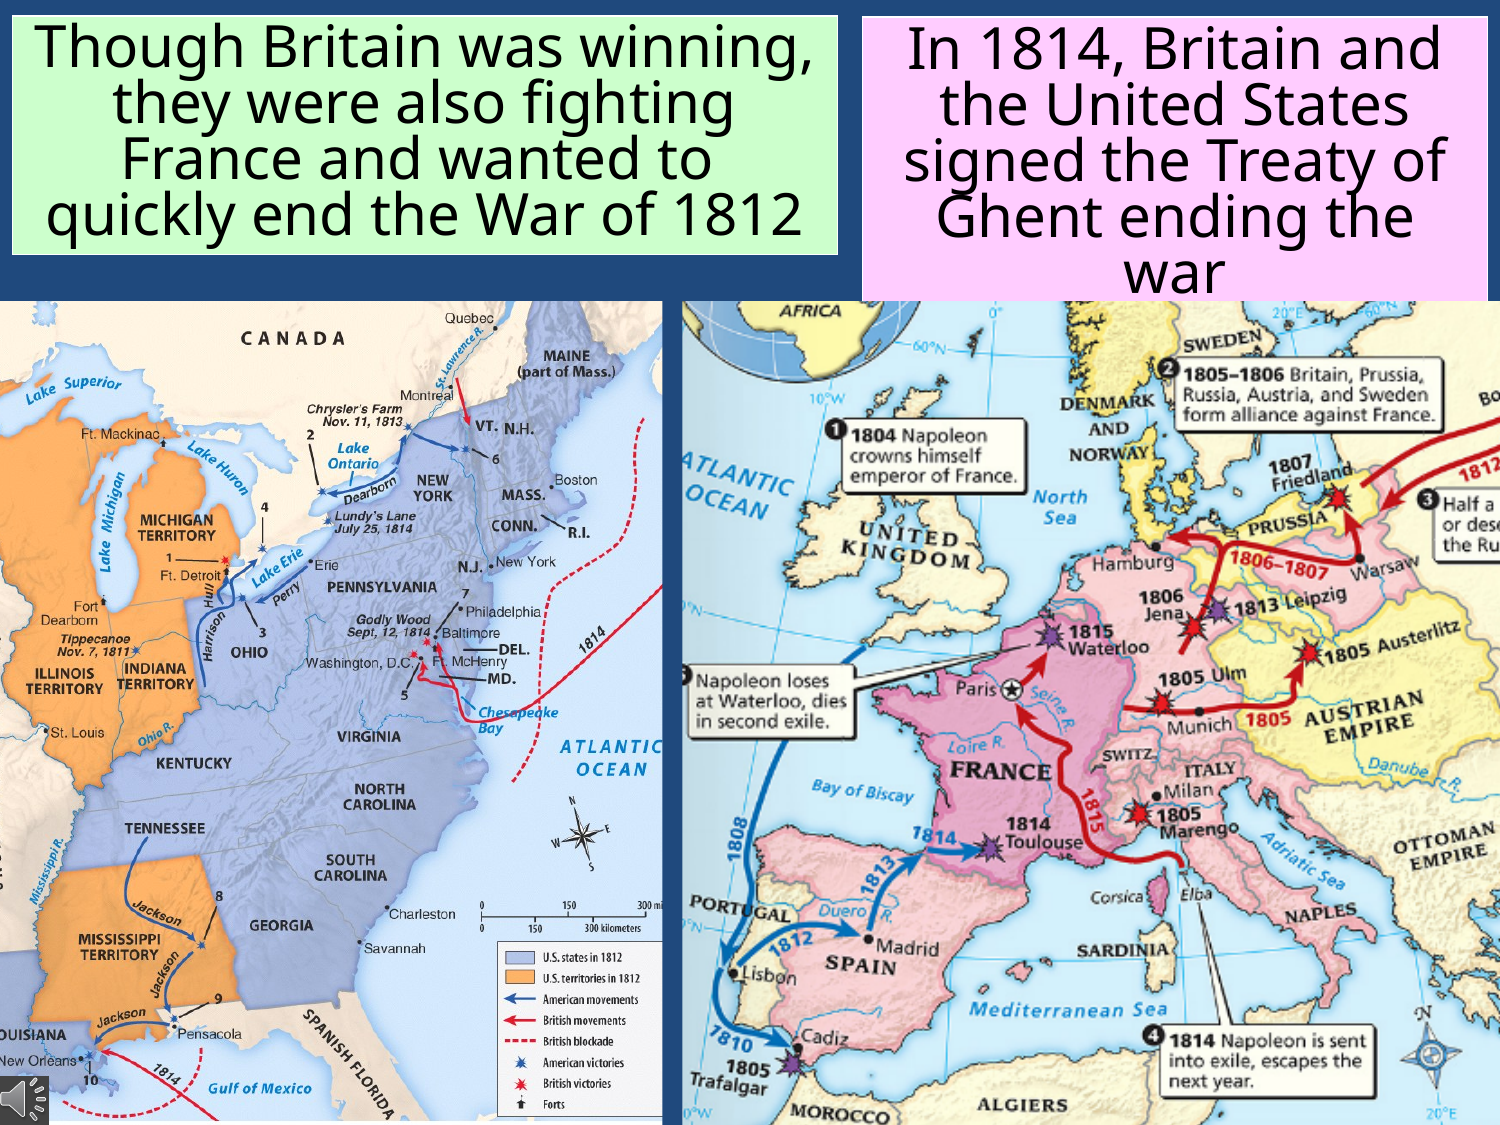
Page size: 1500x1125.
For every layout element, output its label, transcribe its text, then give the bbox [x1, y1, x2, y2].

picture [0, 301, 663, 1125]
text_box In 1814, Britain and the United States signed the Treaty of Ghent ending the war [862, 17, 1488, 300]
text_box Though Britain was winning, they were also fighting France and wanted to quickly end the War of 1812 [12, 15, 838, 255]
picture [681, 301, 1500, 1125]
